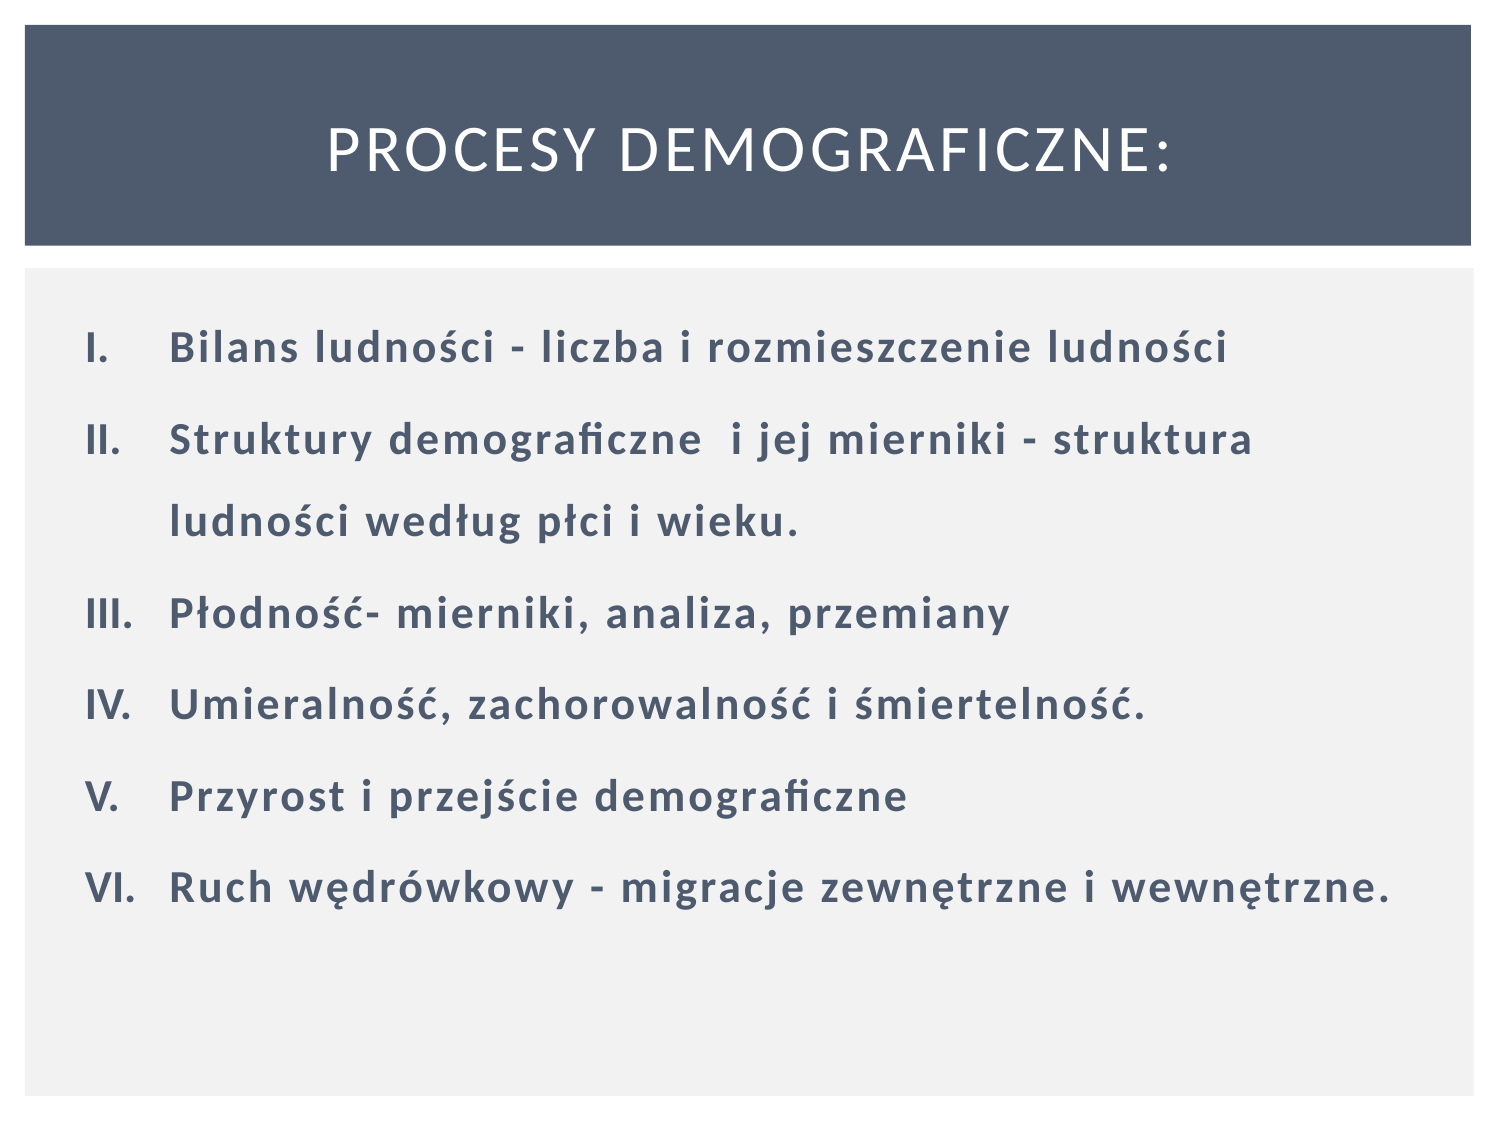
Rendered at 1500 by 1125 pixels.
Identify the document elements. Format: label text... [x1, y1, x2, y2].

list Bilans ludności - liczba i rozmieszczenie ludności Struktury demograficzne i jej mierniki - struktura ludności według płci i wieku. Płodność- mierniki, analiza, przemiany Umieralność, zachorowalność i śmiertelność. Przyrost i przejście demograficzne Ruch wędrówkowy - migracje zewnętrzne i wewnętrzne. [62, 281, 1442, 1071]
title PROCESY DEMOGRAFICZNE: [62, 58, 1438, 232]
